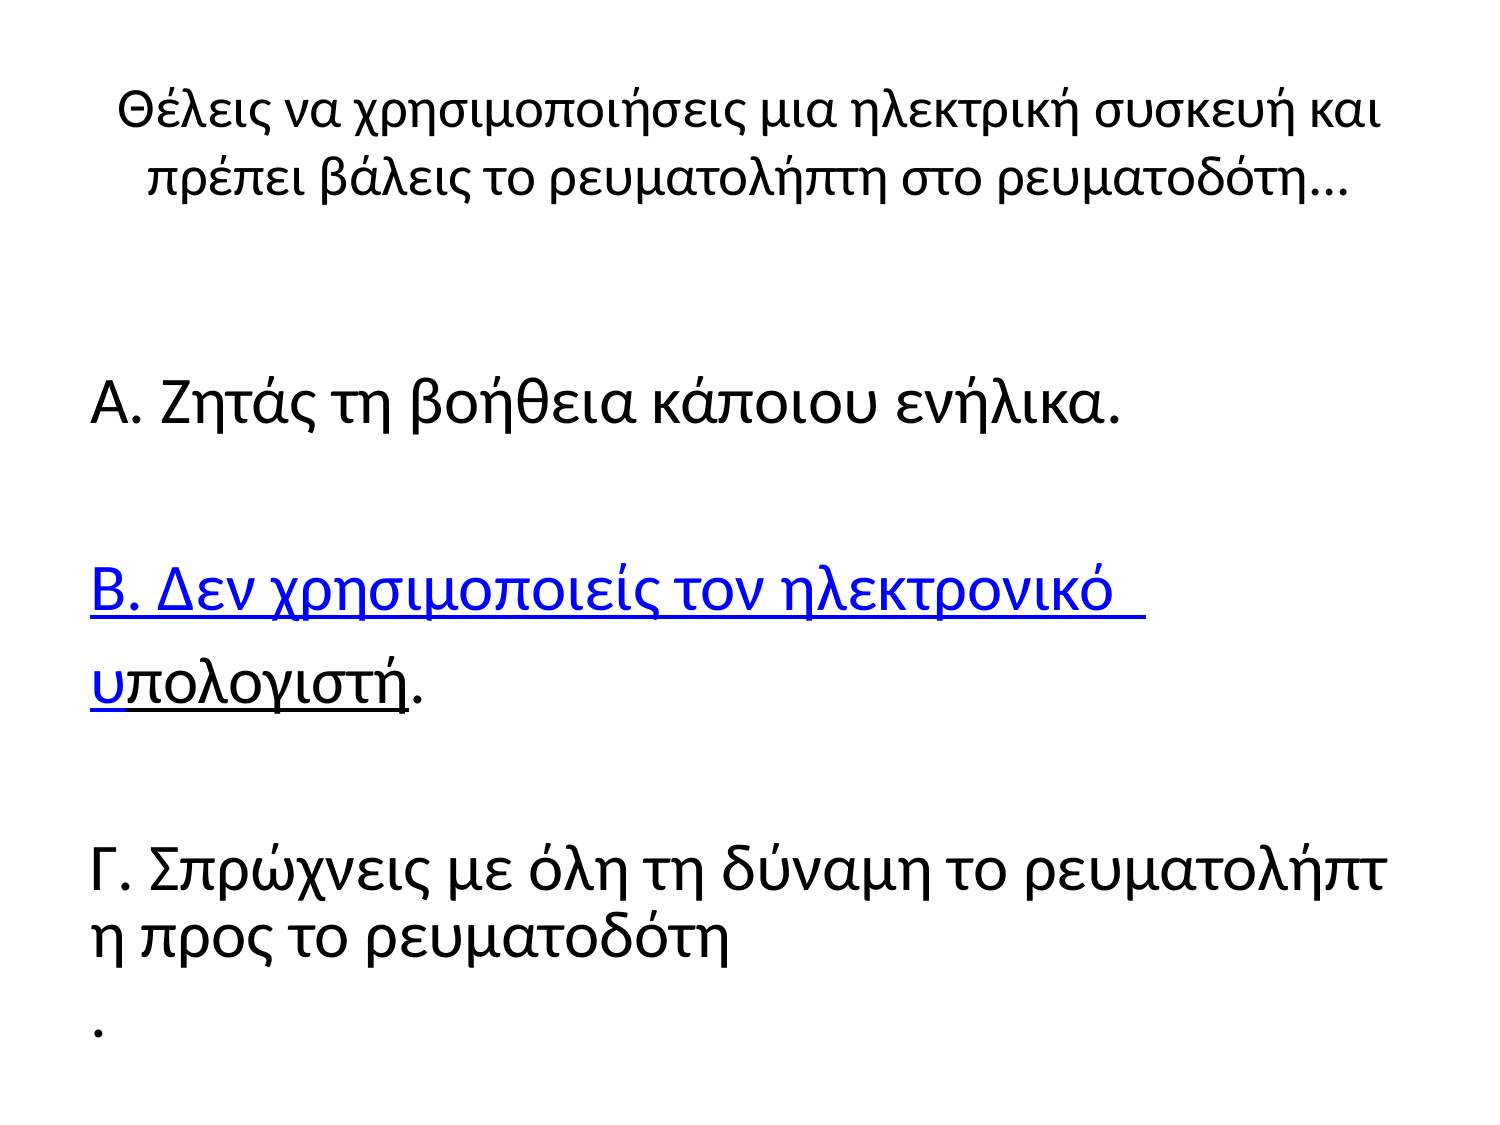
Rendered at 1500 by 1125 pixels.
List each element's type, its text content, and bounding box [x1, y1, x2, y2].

title Θέλεις να χρησιμοποιήσεις μια ηλεκτρική συσκευή και πρέπει βάλεις το ρευματολήπτη στο ρευματοδότη... [75, 45, 1425, 233]
list Α. Ζητάς τη βοήθεια κάποιου ενήλικα. Β. Δεν χρησιμοποιείς τον ηλεκτρονικό υπολογιστή. Γ. Σπρώχνεις με όλη τη δύναμη το ρευματολήπτη προς το ρευματοδότη. [75, 349, 1425, 1103]
